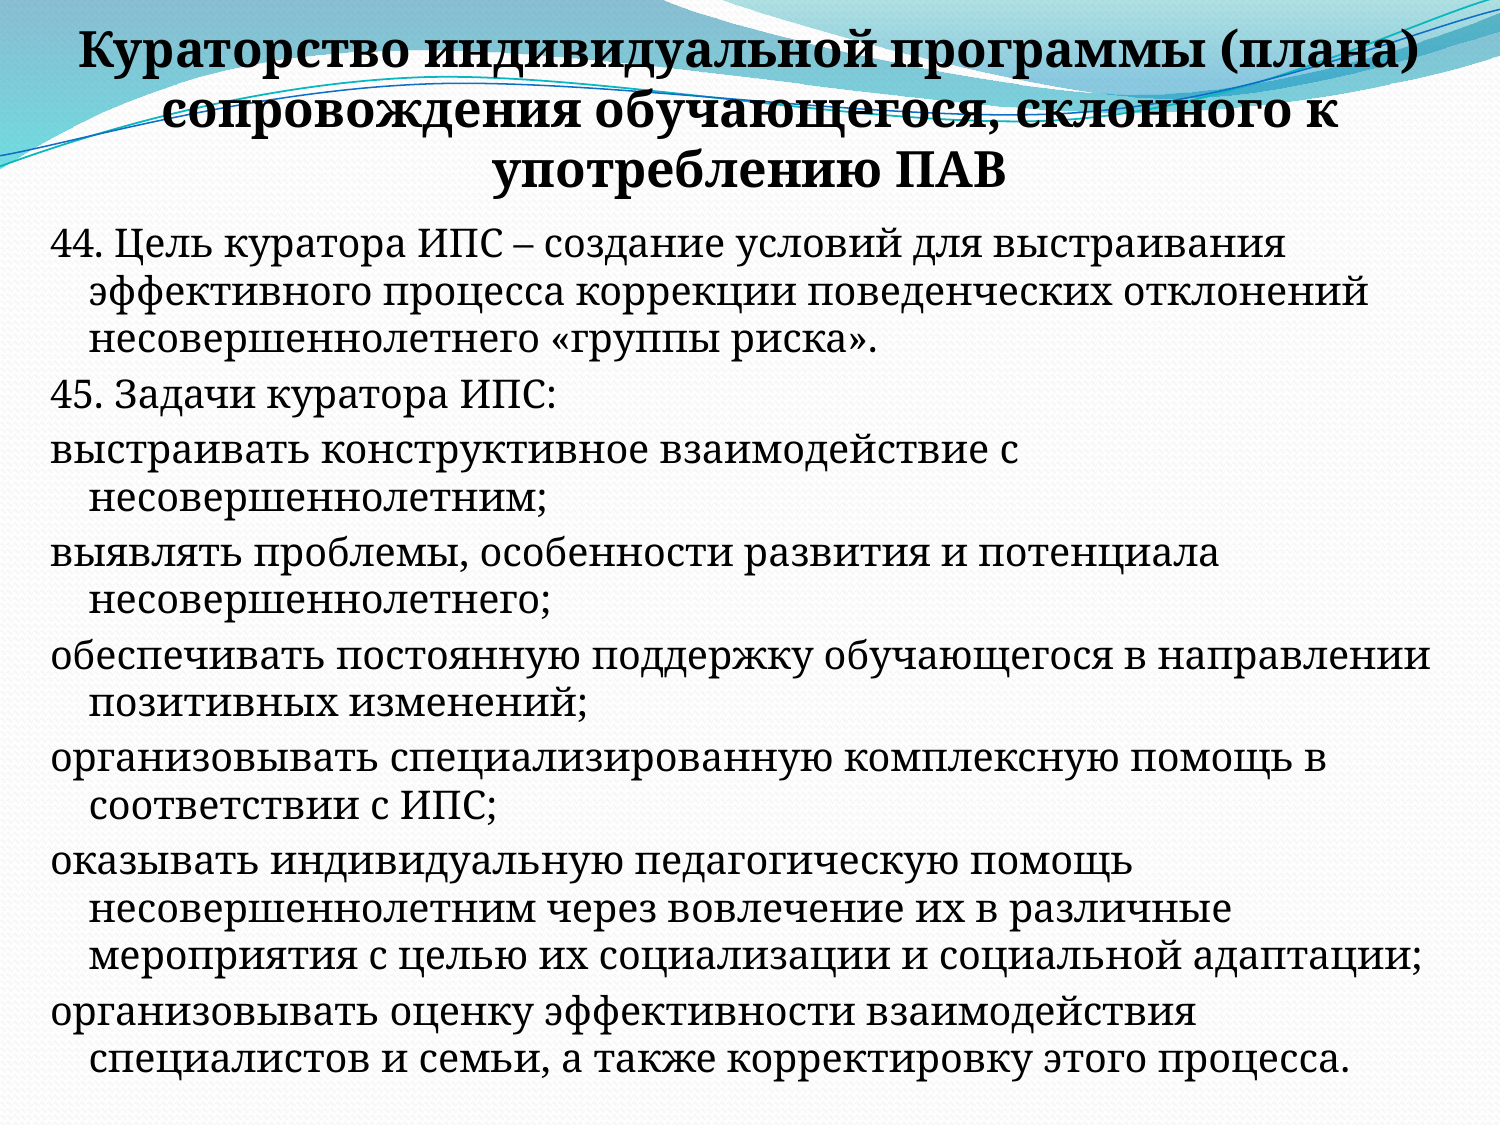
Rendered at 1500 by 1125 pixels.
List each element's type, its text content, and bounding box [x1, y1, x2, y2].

title Кураторство индивидуальной программы (плана) сопровождения обучающегося, склонного к употреблению ПАВ [75, 82, 1425, 210]
list 44. Цель куратора ИПС – создание условий для выстраивания эффективного процесса коррекции поведенческих отклонений несовершеннолетнего «группы риска». 45. Задачи куратора ИПС: выстраивать конструктивное взаимодействие с несовершеннолетним; выявлять проблемы, особенности развития и потенциала несовершеннолетнего; обеспечивать постоянную поддержку обучающегося в направлении позитивных изменений; организовывать специализированную комплексную помощь в соответствии с ИПС; оказывать индивидуальную педагогическую помощь несовершеннолетним через вовлечение их в различные мероприятия с целью их социализации и социальной адаптации; организовывать оценку эффективности взаимодействия специалистов и семьи, а также корректировку этого процесса. [35, 210, 1454, 1125]
